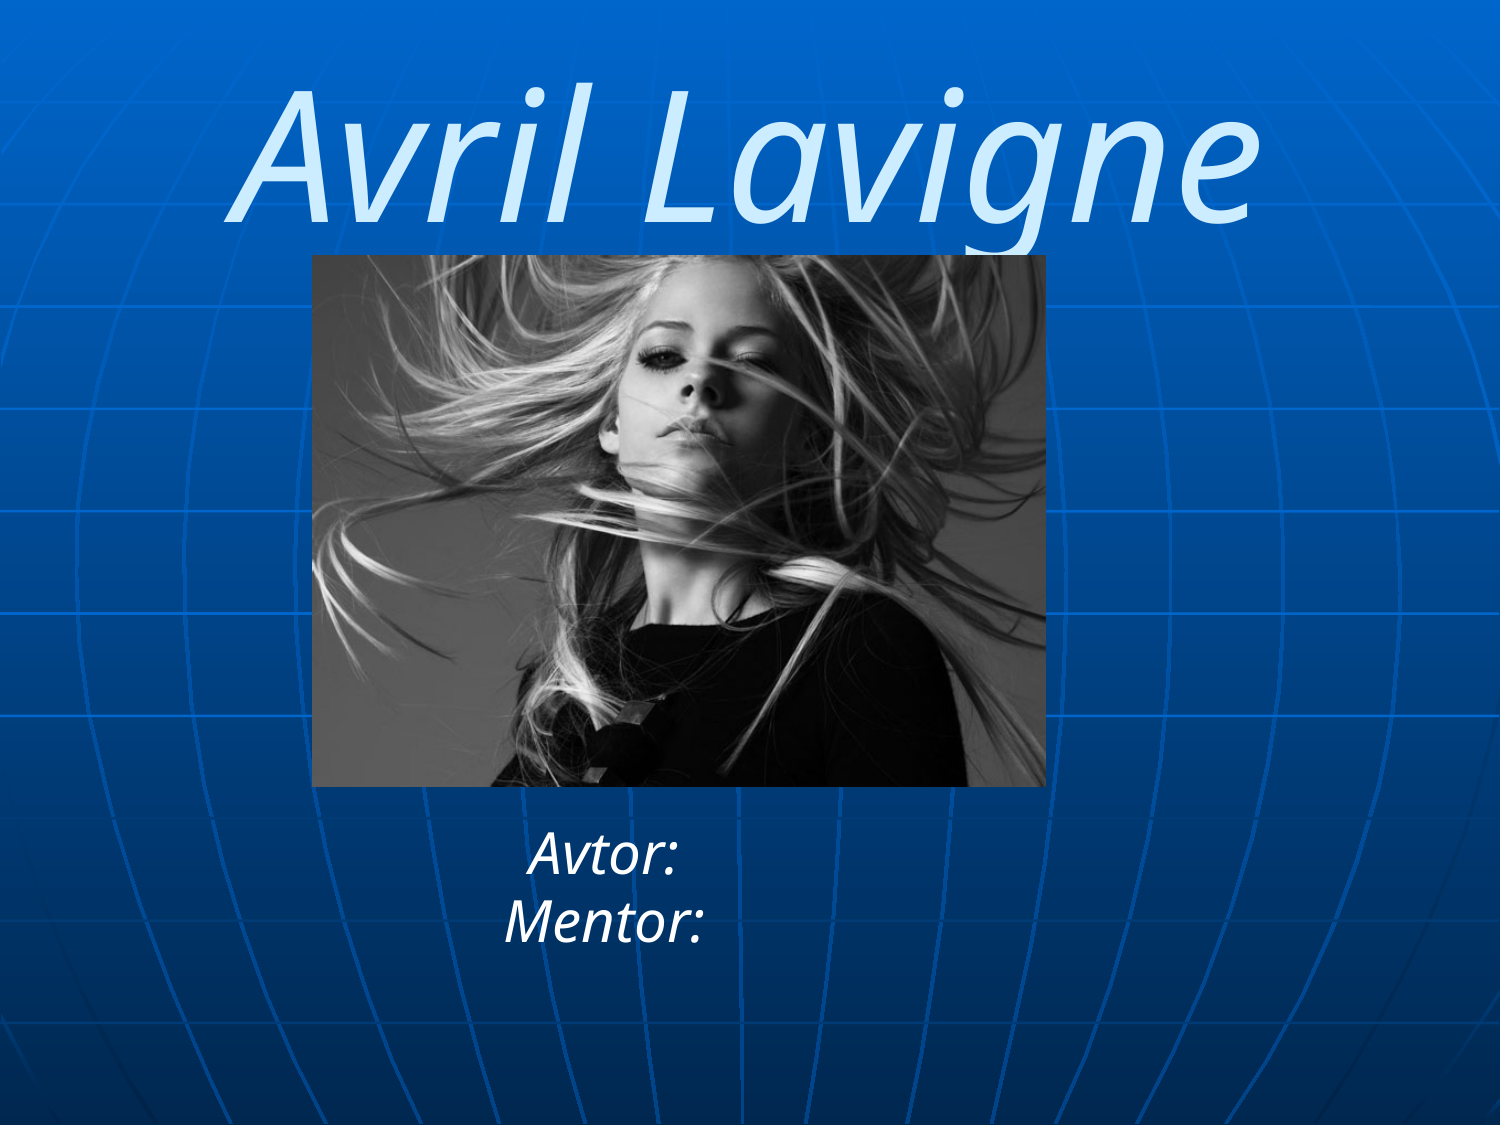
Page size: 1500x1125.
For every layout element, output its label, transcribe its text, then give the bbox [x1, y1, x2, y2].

picture [312, 255, 1046, 787]
title Avril Lavigne [112, 66, 1388, 268]
subtitle Avtor: Mentor: [135, 822, 1105, 988]
